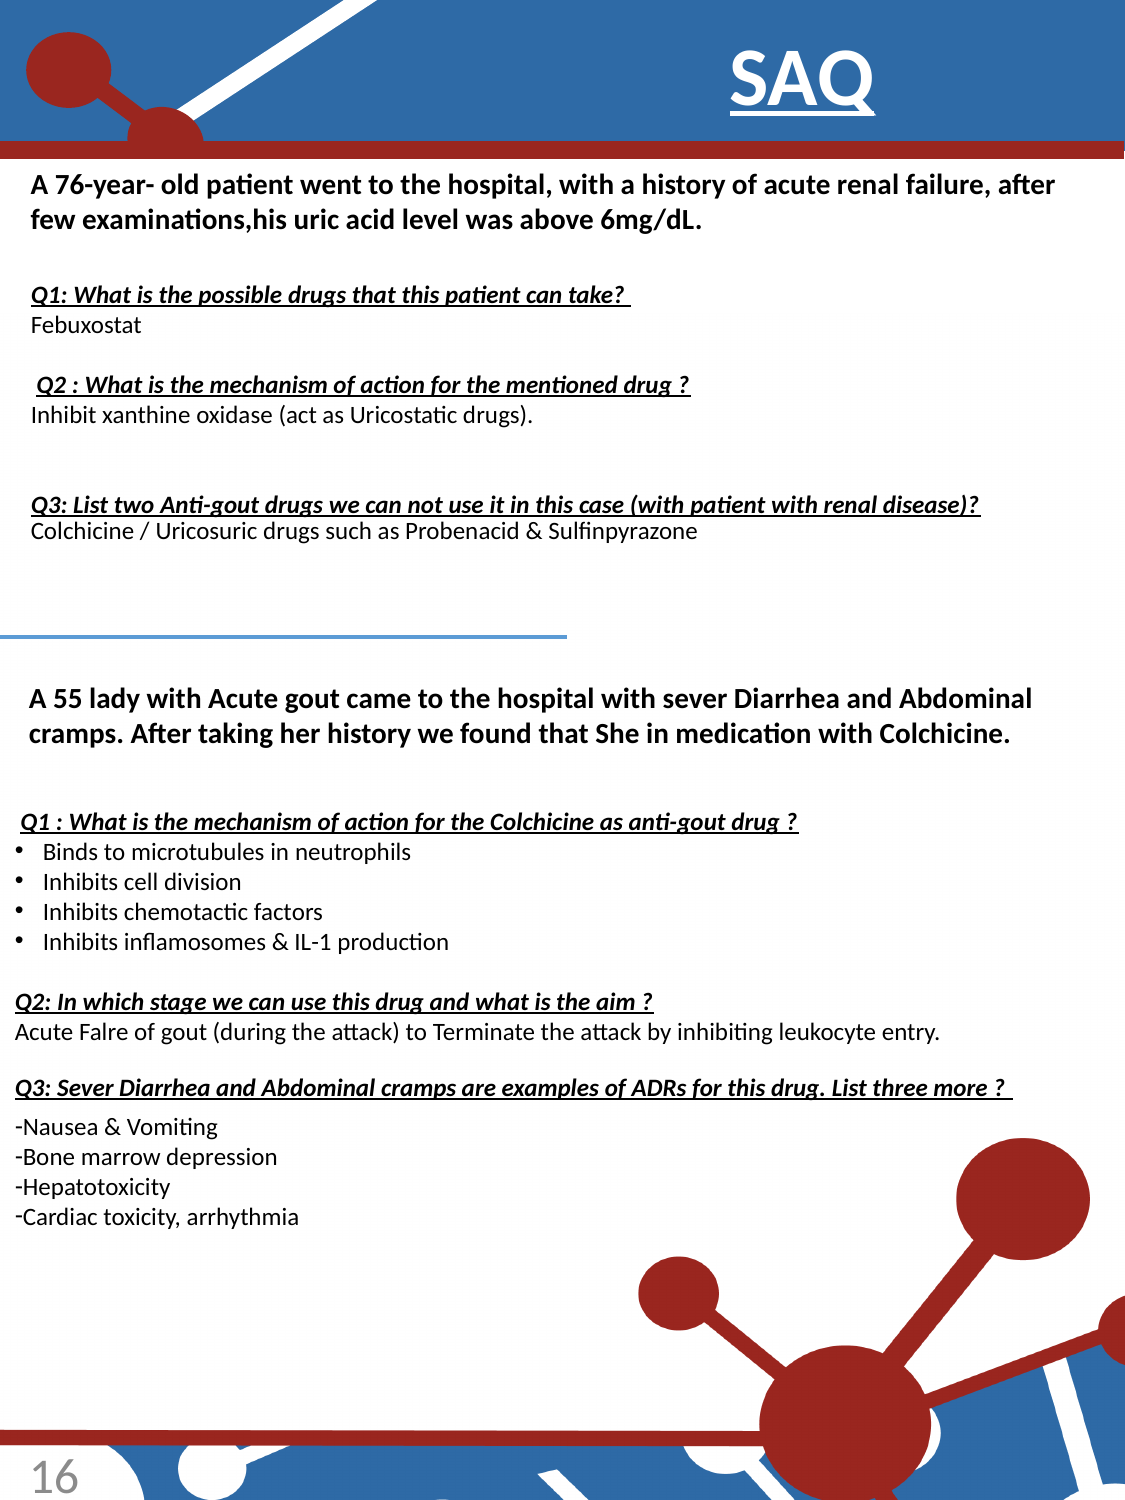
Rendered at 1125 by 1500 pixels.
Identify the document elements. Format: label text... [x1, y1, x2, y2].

text_box SAQ [715, 14, 933, 130]
text_box Q1: What is the possible drugs that this patient can take? Febuxostat Q2 : What is the mechanism of action for the mentioned drug ? Inhibit xanthine oxidase (act as Uricostatic drugs). Q3: List two Anti-gout drugs we can not use it in this case (with patient with renal disease)? Colchicine / Uricosuric drugs such as Probenacid & Sulfinpyrazone [16, 271, 1125, 553]
text_box Q1 : What is the mechanism of action for the Colchicine as anti-gout drug ? Binds to microtubules in neutrophils Inhibits cell division Inhibits chemotactic factors Inhibits inflamosomes & IL-1 production Q2: In which stage we can use this drug and what is the aim ? Acute Falre of gout (during the attack) to Terminate the attack by inhibiting leukocyte entry. Q3: Sever Diarrhea and Abdominal cramps are examples of ADRs for this drug. List three more ? Nausea & Vomiting Bone marrow depression Hepatotoxicity Cardiac toxicity, arrhythmia [0, 753, 1104, 1308]
picture [0, 313, 1125, 1500]
text_box A 55 lady with Acute gout came to the hospital with sever Diarrhea and Abdominal cramps. After taking her history we found that She in medication with Colchicine. [14, 672, 1090, 753]
text_box A 76-year- old patient went to the hospital, with a history of acute renal failure, after few examinations,his uric acid level was above 6mg/dL. [15, 158, 1123, 243]
